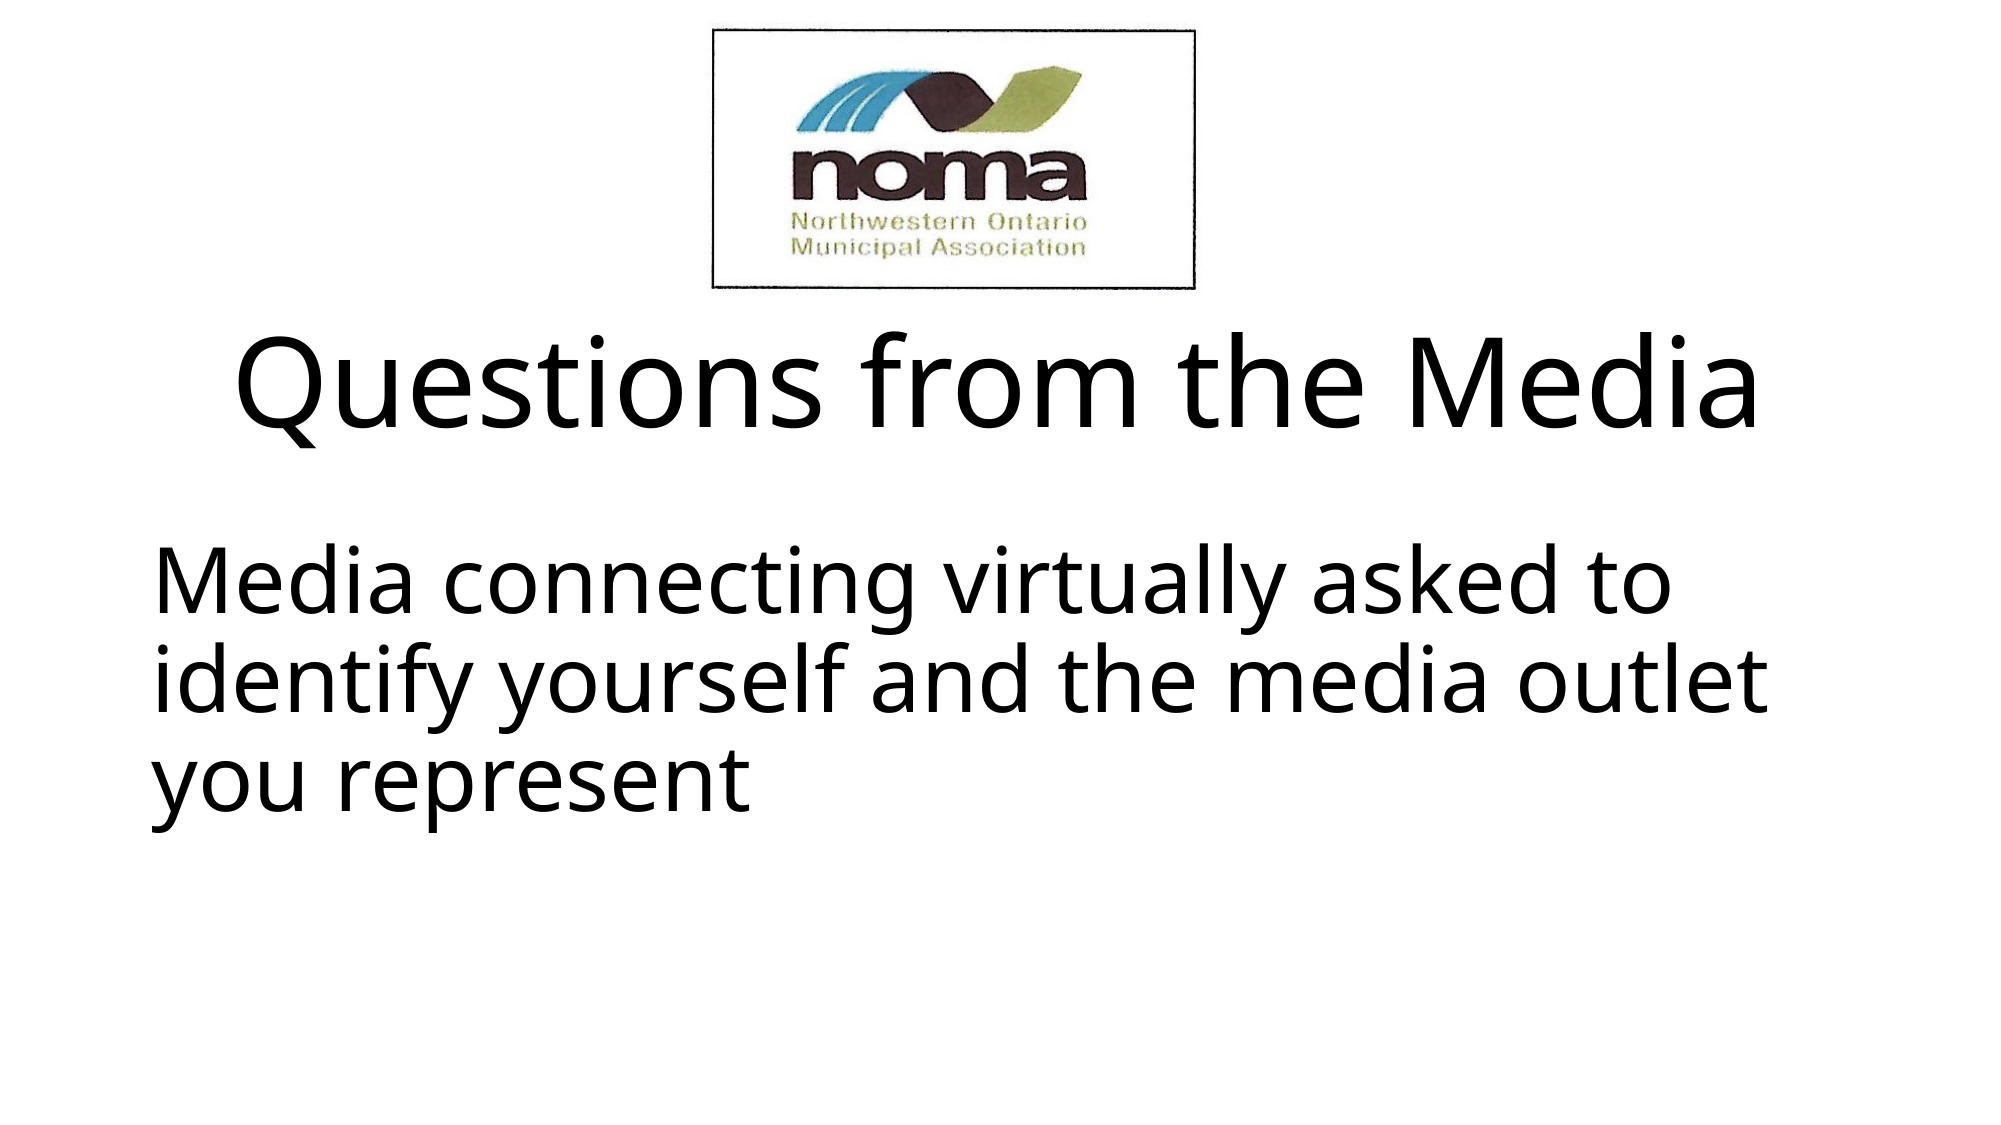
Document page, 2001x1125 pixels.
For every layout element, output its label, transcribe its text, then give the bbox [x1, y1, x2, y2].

picture [702, 12, 1206, 302]
list Media connecting virtually asked to identify yourself and the media outlet you represent [136, 526, 1862, 999]
title Questions from the Media [136, 280, 1862, 462]
